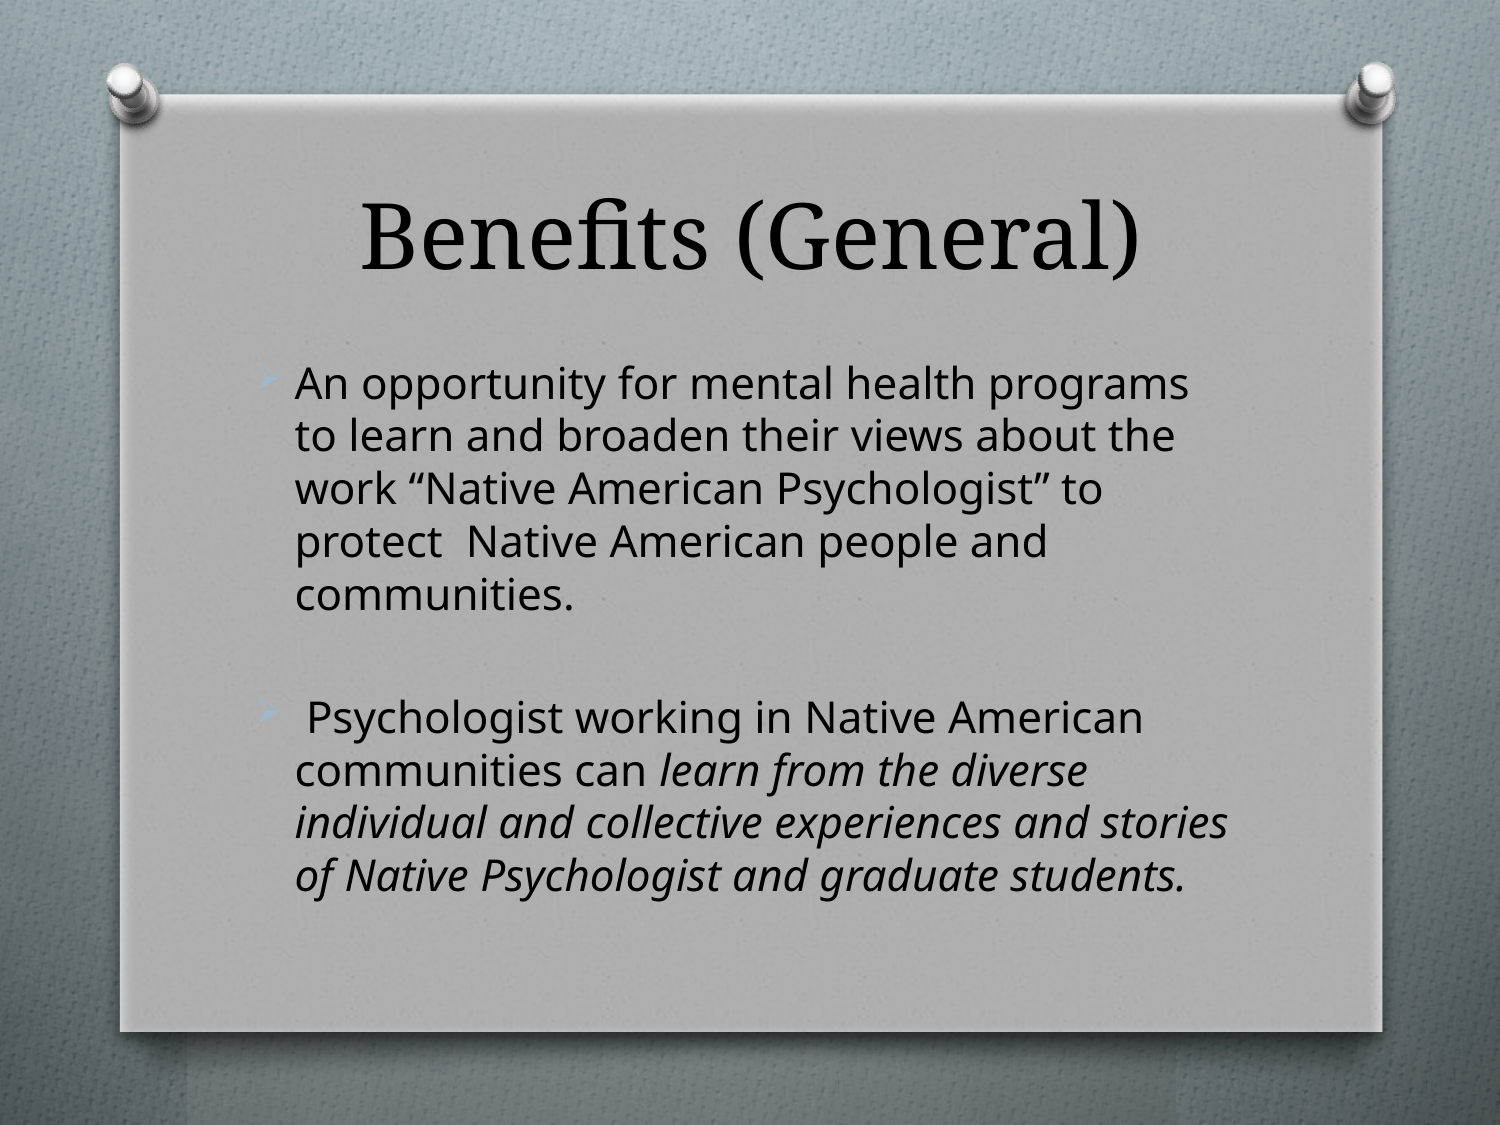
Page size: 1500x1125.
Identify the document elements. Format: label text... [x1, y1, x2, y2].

picture [1317, 35, 1439, 156]
picture [75, 29, 198, 153]
list An opportunity for mental health programs to learn and broaden their views about the work “Native American Psychologist” to protect Native American people and communities. Psychologist working in Native American communities can learn from the diverse individual and collective experiences and stories of Native Psychologist and graduate students. [240, 347, 1257, 939]
title Benefits (General) [179, 134, 1323, 332]
